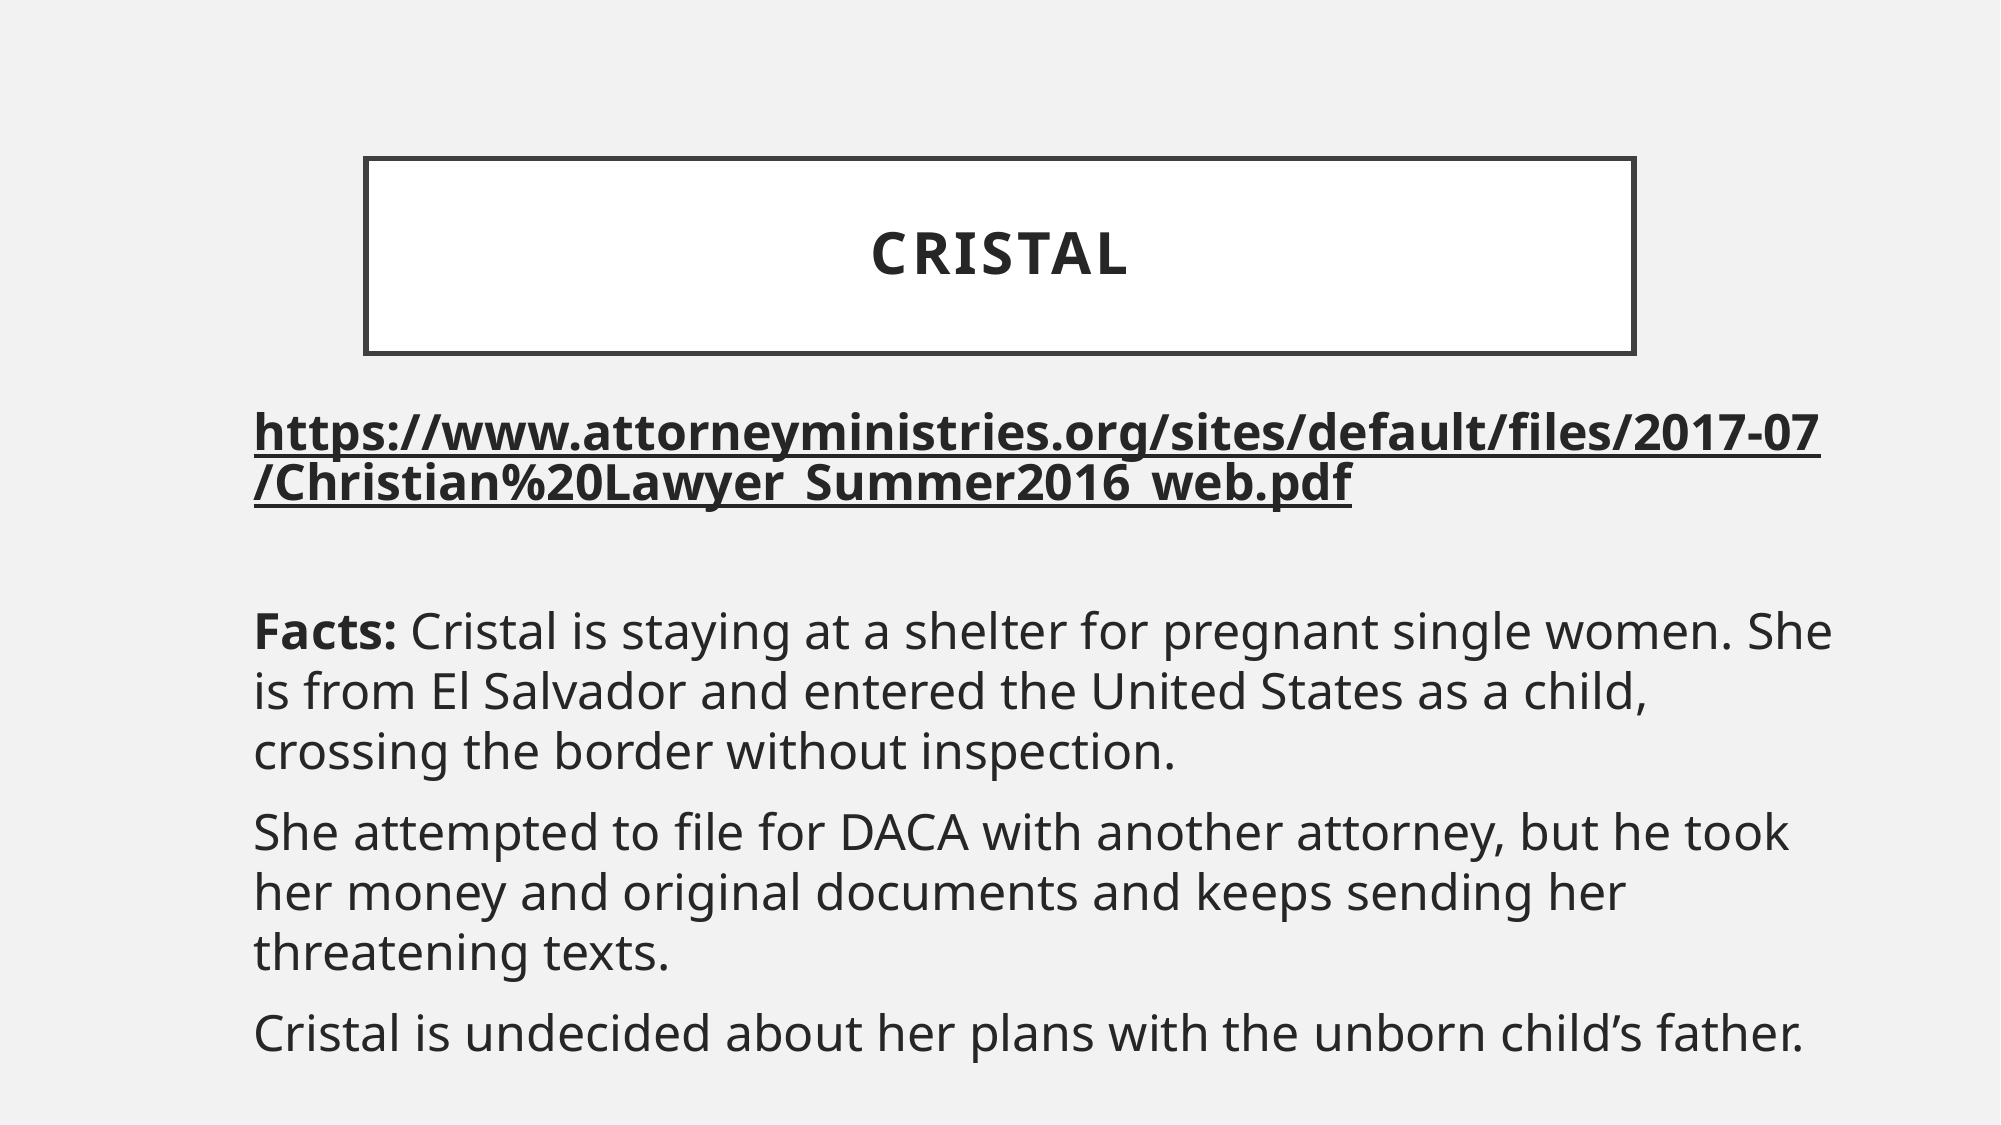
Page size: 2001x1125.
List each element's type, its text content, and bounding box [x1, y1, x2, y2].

list https://www.attorneyministries.org/sites/default/files/2017-07/Christian%20Lawyer_Summer2016_web.pdf Facts: Cristal is staying at a shelter for pregnant single women. She is from El Salvador and entered the United States as a child, crossing the border without inspection. She attempted to file for DACA with another attorney, but he took her money and original documents and keeps sending her threatening texts. Cristal is undecided about her plans with the unborn child’s father. [163, 392, 1856, 776]
title CRISTAL [363, 156, 1637, 356]
